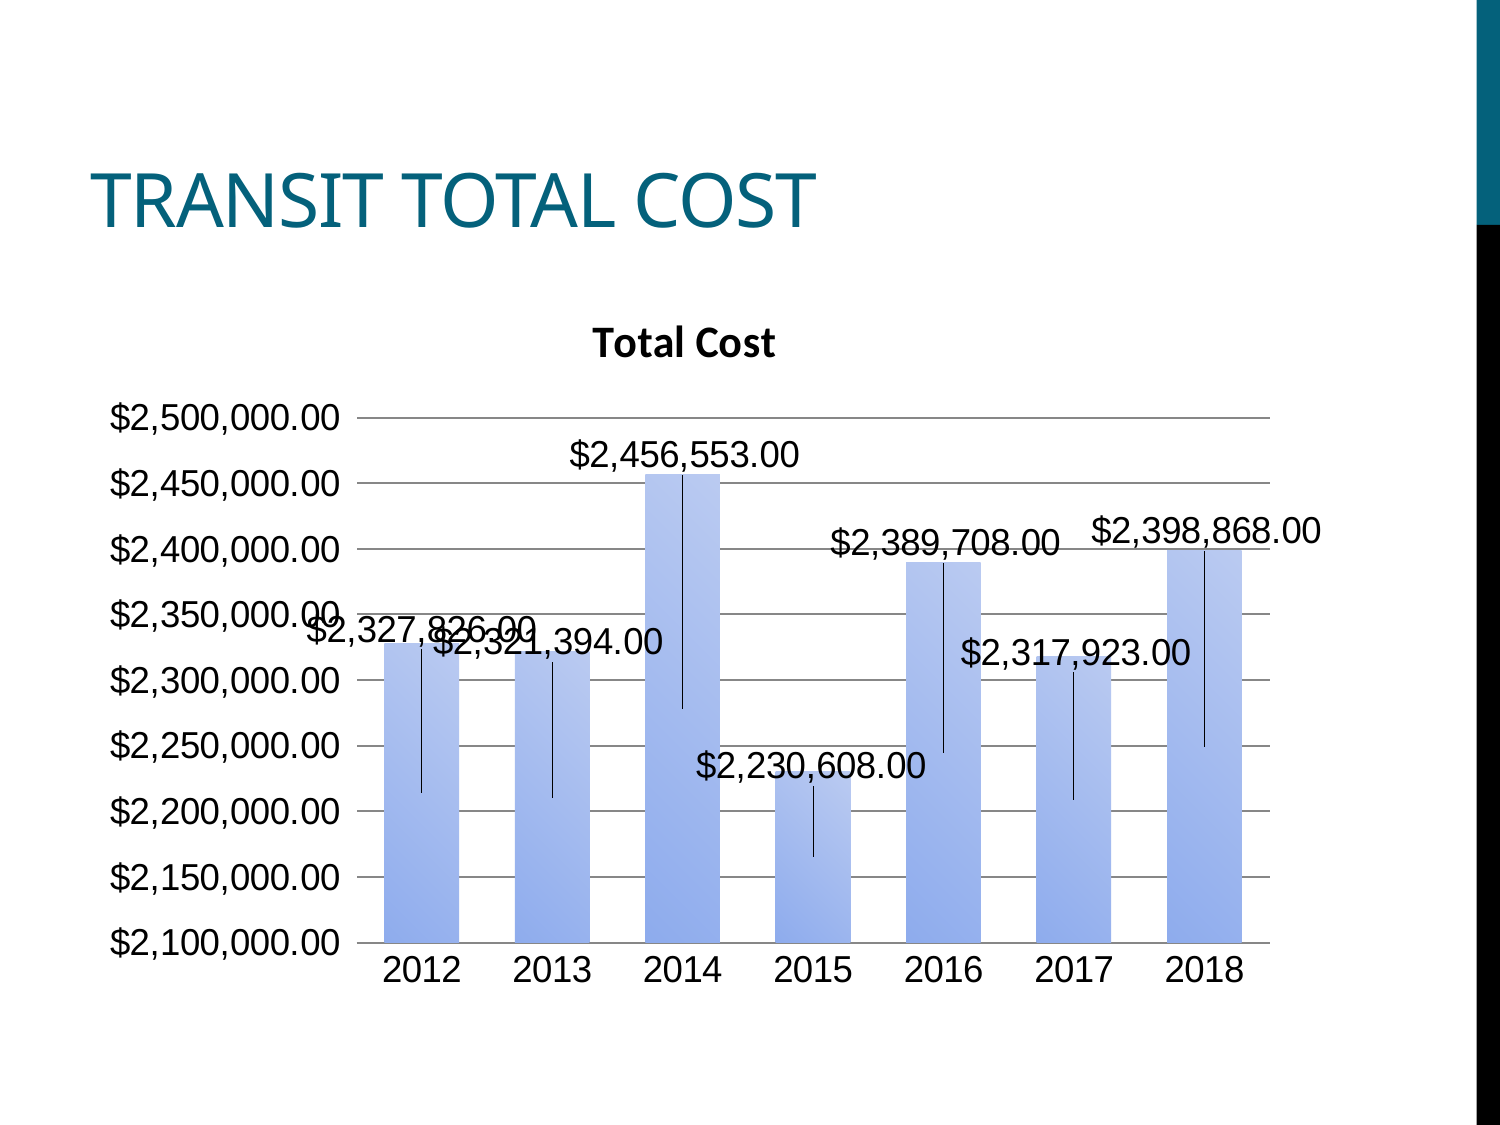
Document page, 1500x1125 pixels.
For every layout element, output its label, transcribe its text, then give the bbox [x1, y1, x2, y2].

chart [74, 286, 1326, 1006]
title Transit Total Cost [75, 25, 1025, 250]
